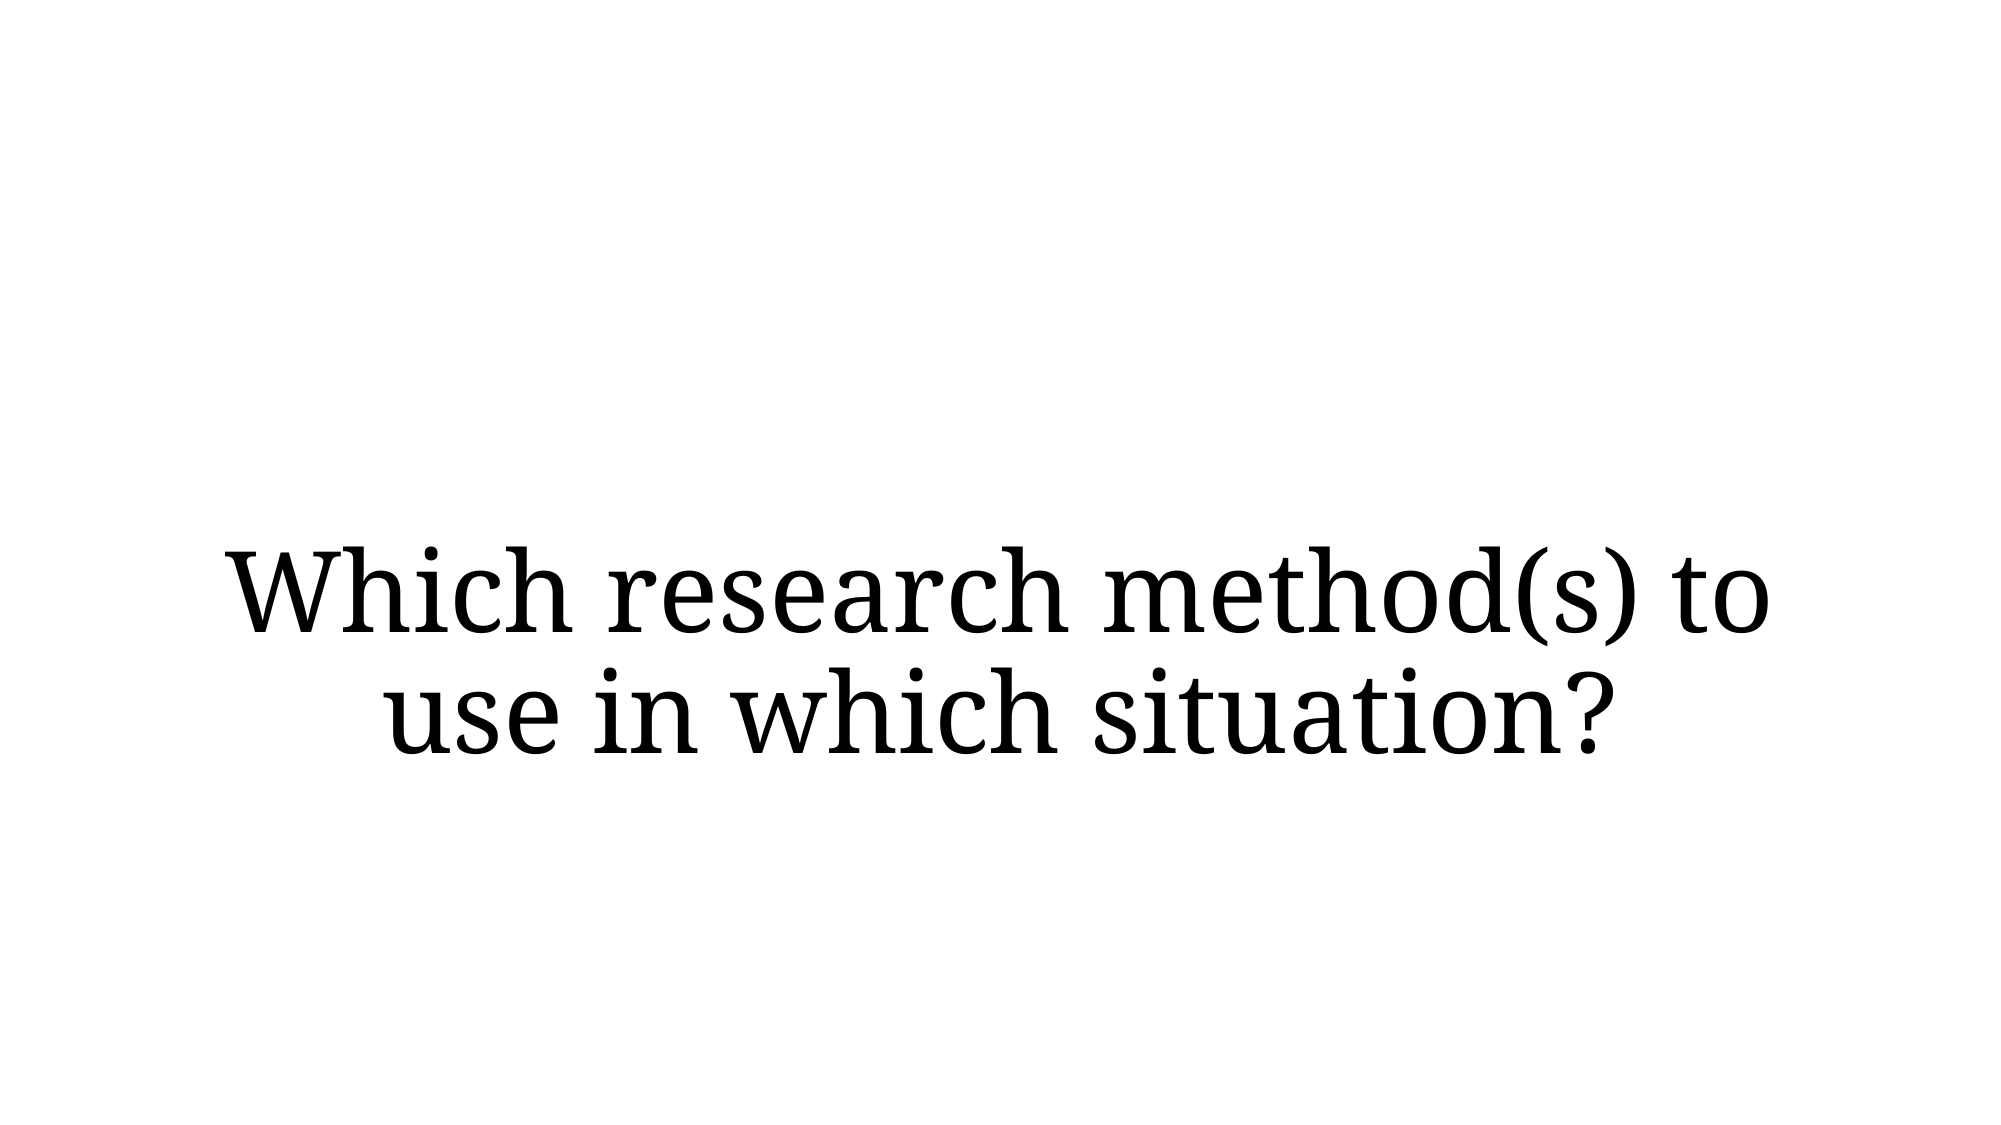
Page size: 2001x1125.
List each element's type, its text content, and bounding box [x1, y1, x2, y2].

list Which research method(s) to use in which situation? [137, 299, 1863, 1014]
